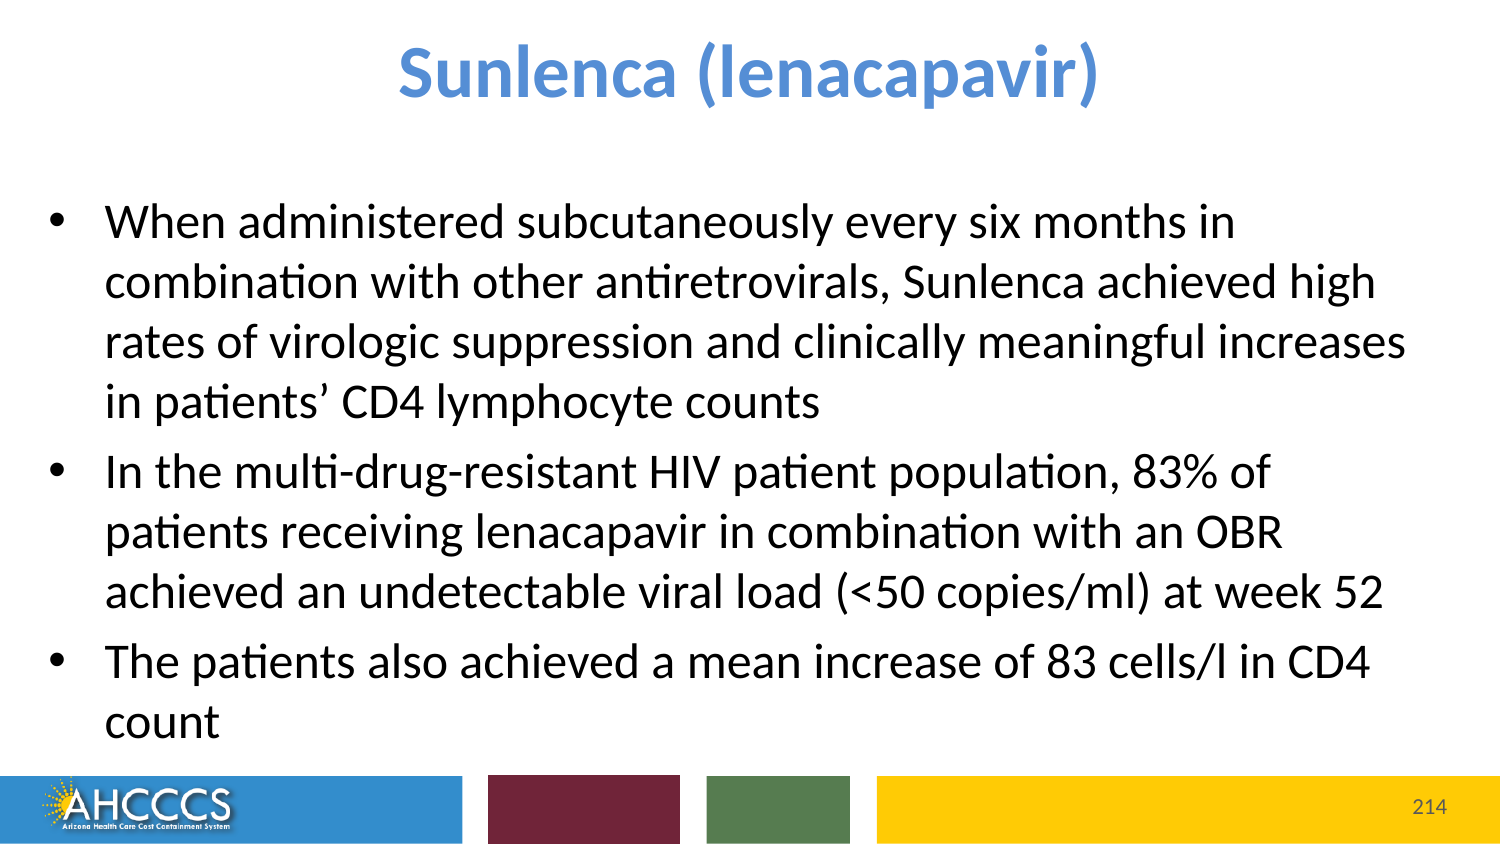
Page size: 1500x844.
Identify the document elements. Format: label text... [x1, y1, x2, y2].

picture [42, 776, 230, 830]
list When administered subcutaneously every six months in combination with other antiretrovirals, Sunlenca achieved high rates of virologic suppression and clinically meaningful increases in patients’ CD4 lymphocyte counts In the multi-drug-resistant HIV patient population, 83% of patients receiving lenacapavir in combination with an OBR achieved an undetectable viral load (˂50 copies/ml) at week 52 The patients also achieved a mean increase of 83 cells/l in CD4 count [33, 181, 1456, 764]
title Sunlenca (lenacapavir) [75, 22, 1425, 142]
